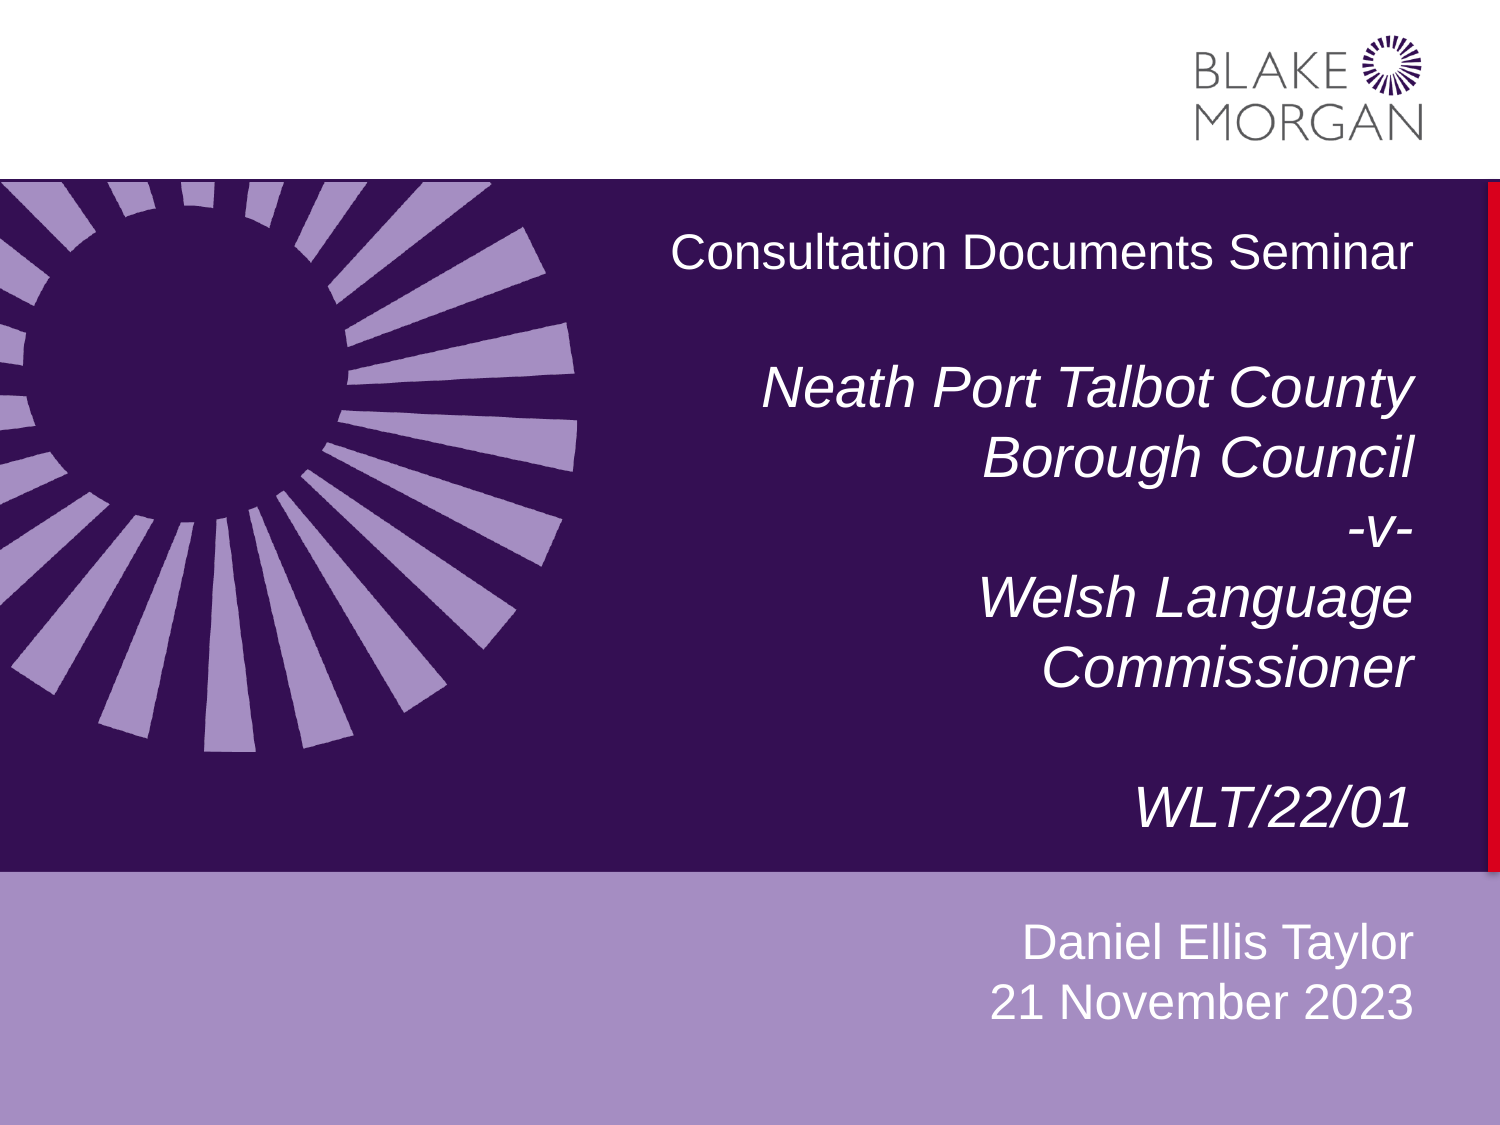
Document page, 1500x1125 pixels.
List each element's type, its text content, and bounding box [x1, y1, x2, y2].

picture [0, 182, 578, 752]
picture [1190, 32, 1427, 143]
title Consultation Documents Seminar Neath Port Talbot County Borough Council -v- Welsh Language Commissioner WLT/22/01 Daniel Ellis Taylor 21 November 2023 [608, 370, 1430, 489]
